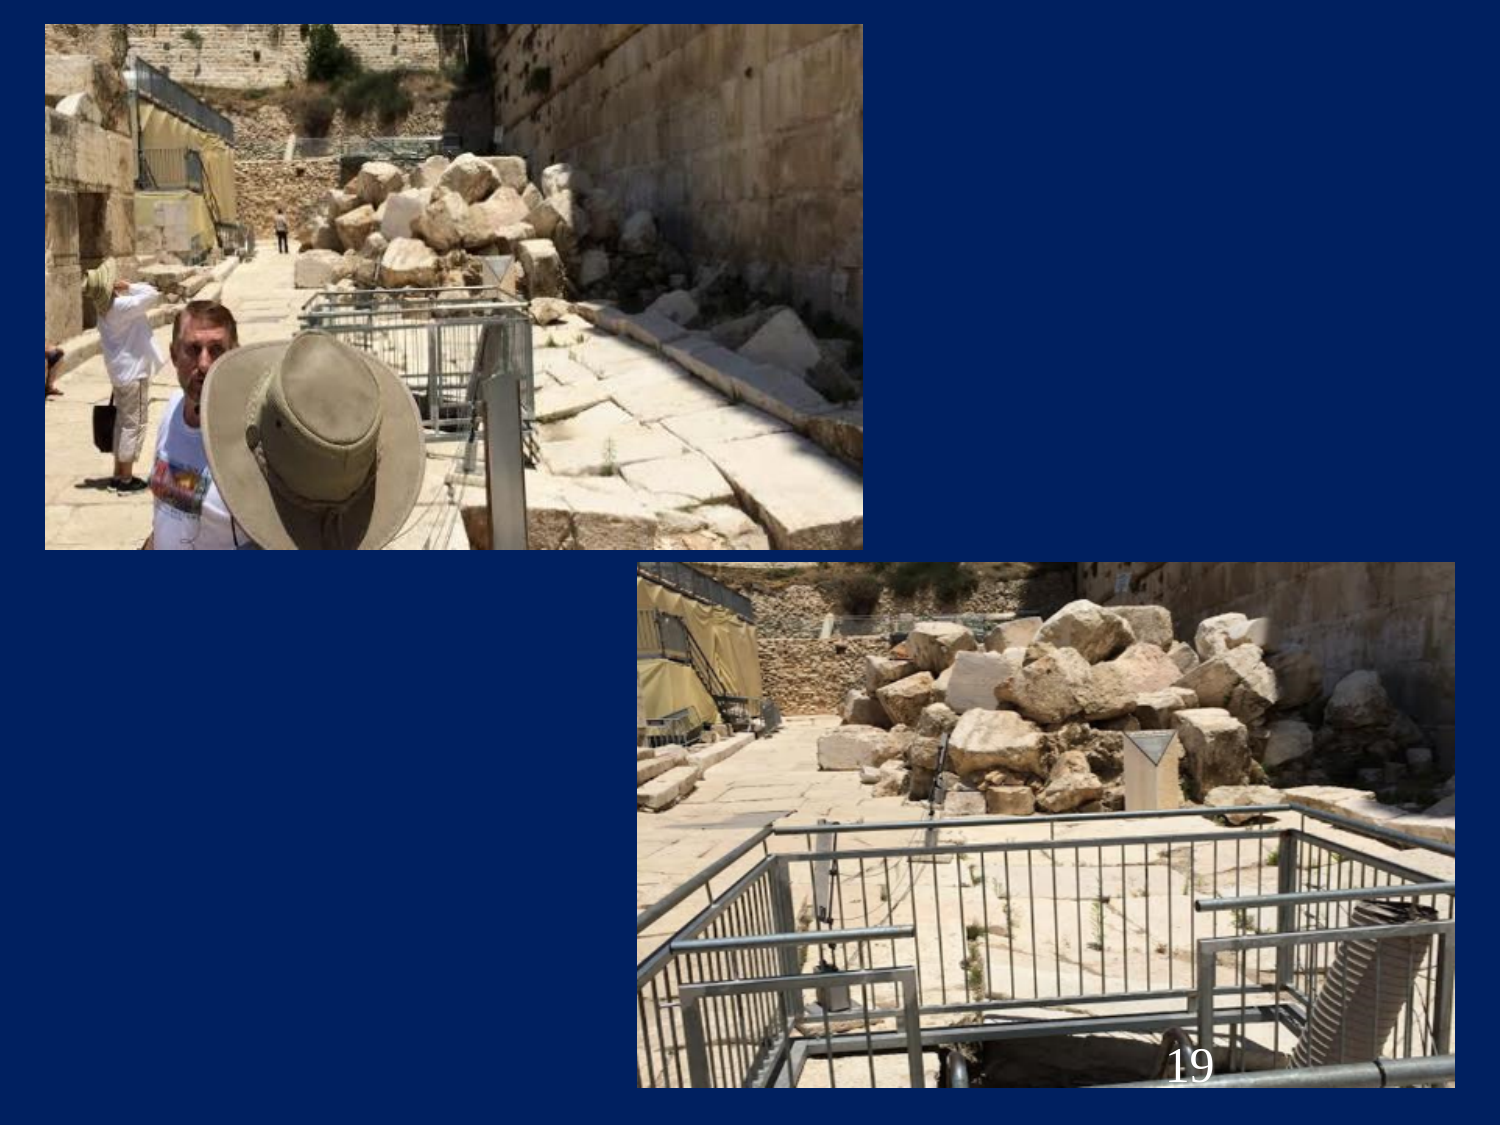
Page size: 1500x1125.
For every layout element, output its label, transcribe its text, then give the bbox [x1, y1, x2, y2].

picture [637, 562, 1455, 1088]
picture [44, 24, 863, 551]
slide_number 19 [1149, 1025, 1463, 1100]
